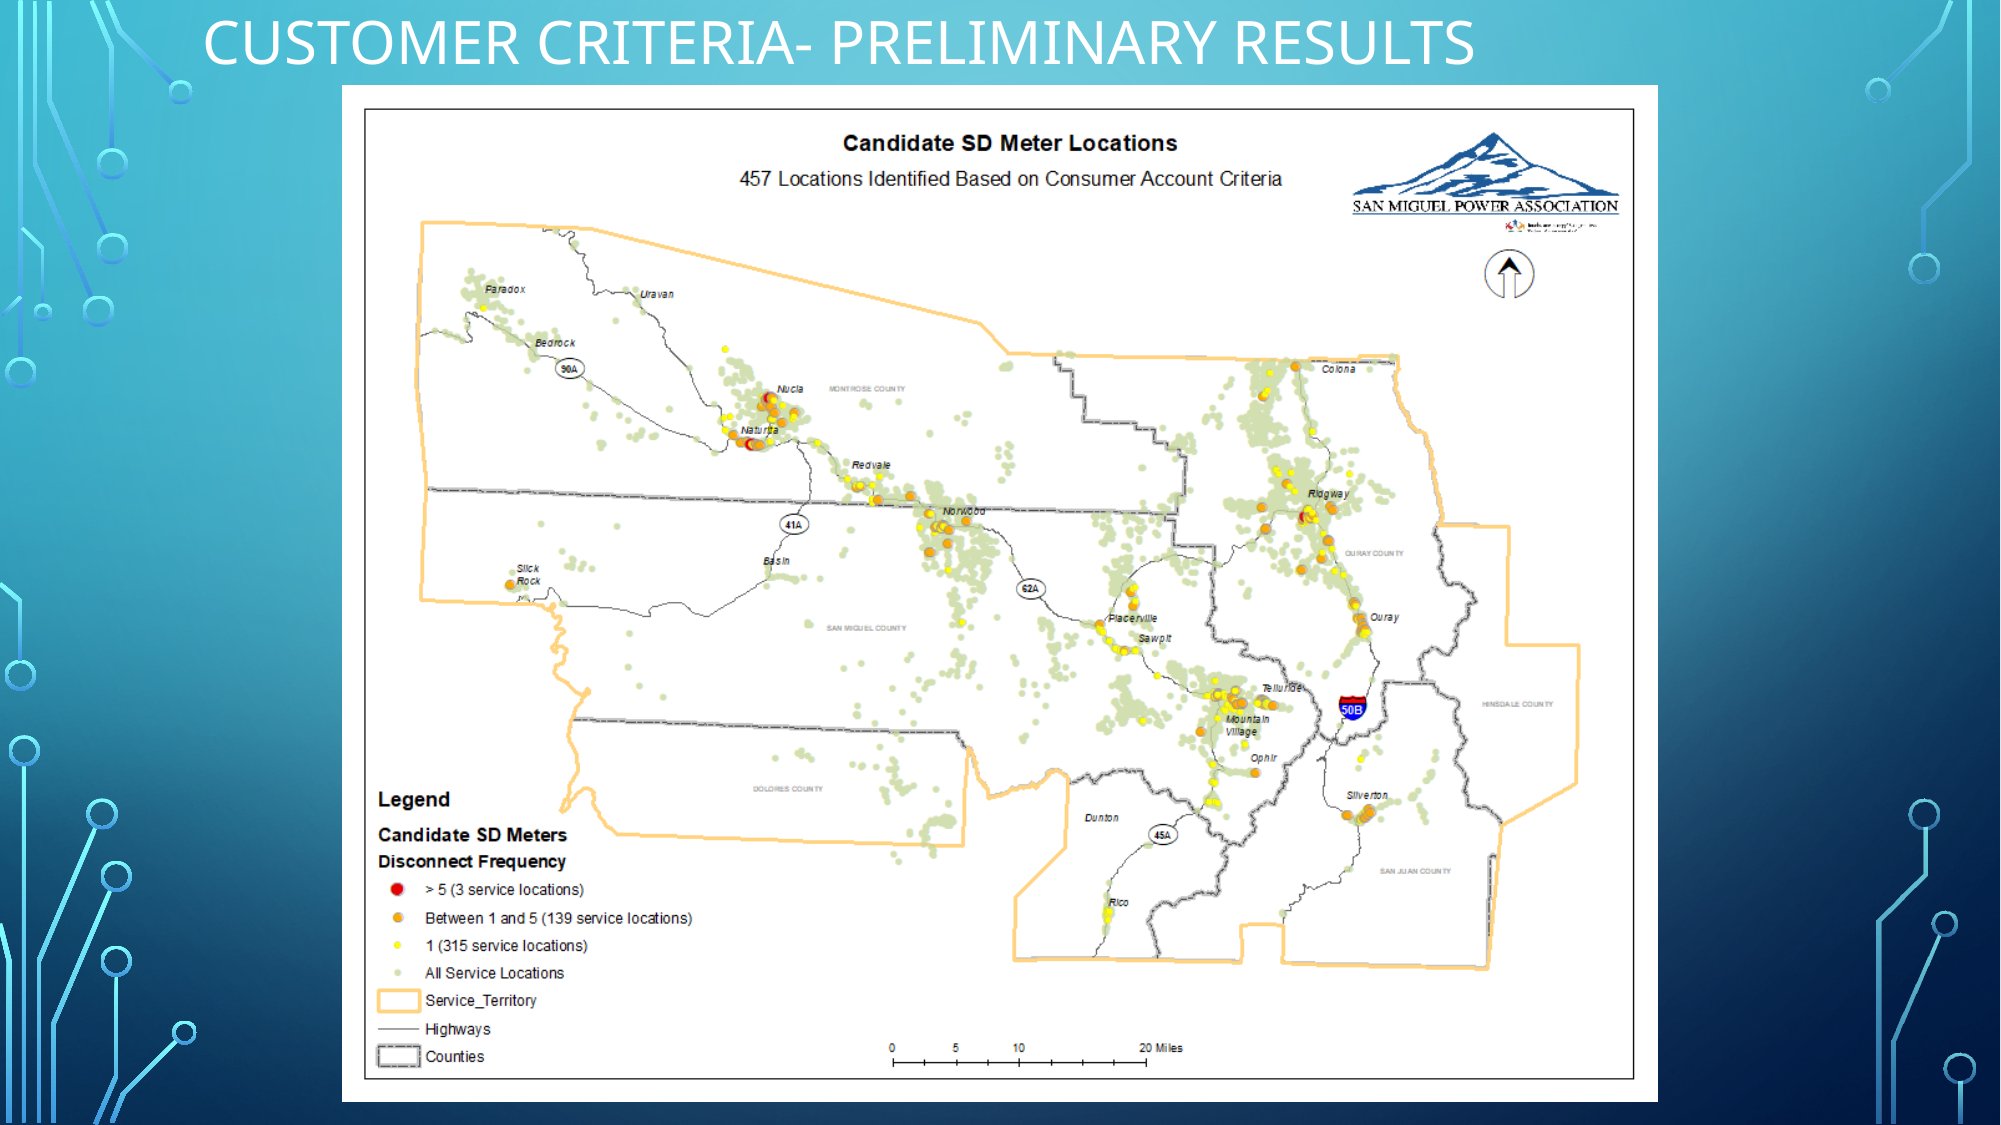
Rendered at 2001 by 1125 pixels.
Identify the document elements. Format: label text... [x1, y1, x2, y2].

title CUSTOMER Criteria- Preliminary Results [187, 4, 1813, 86]
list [342, 85, 1658, 1102]
